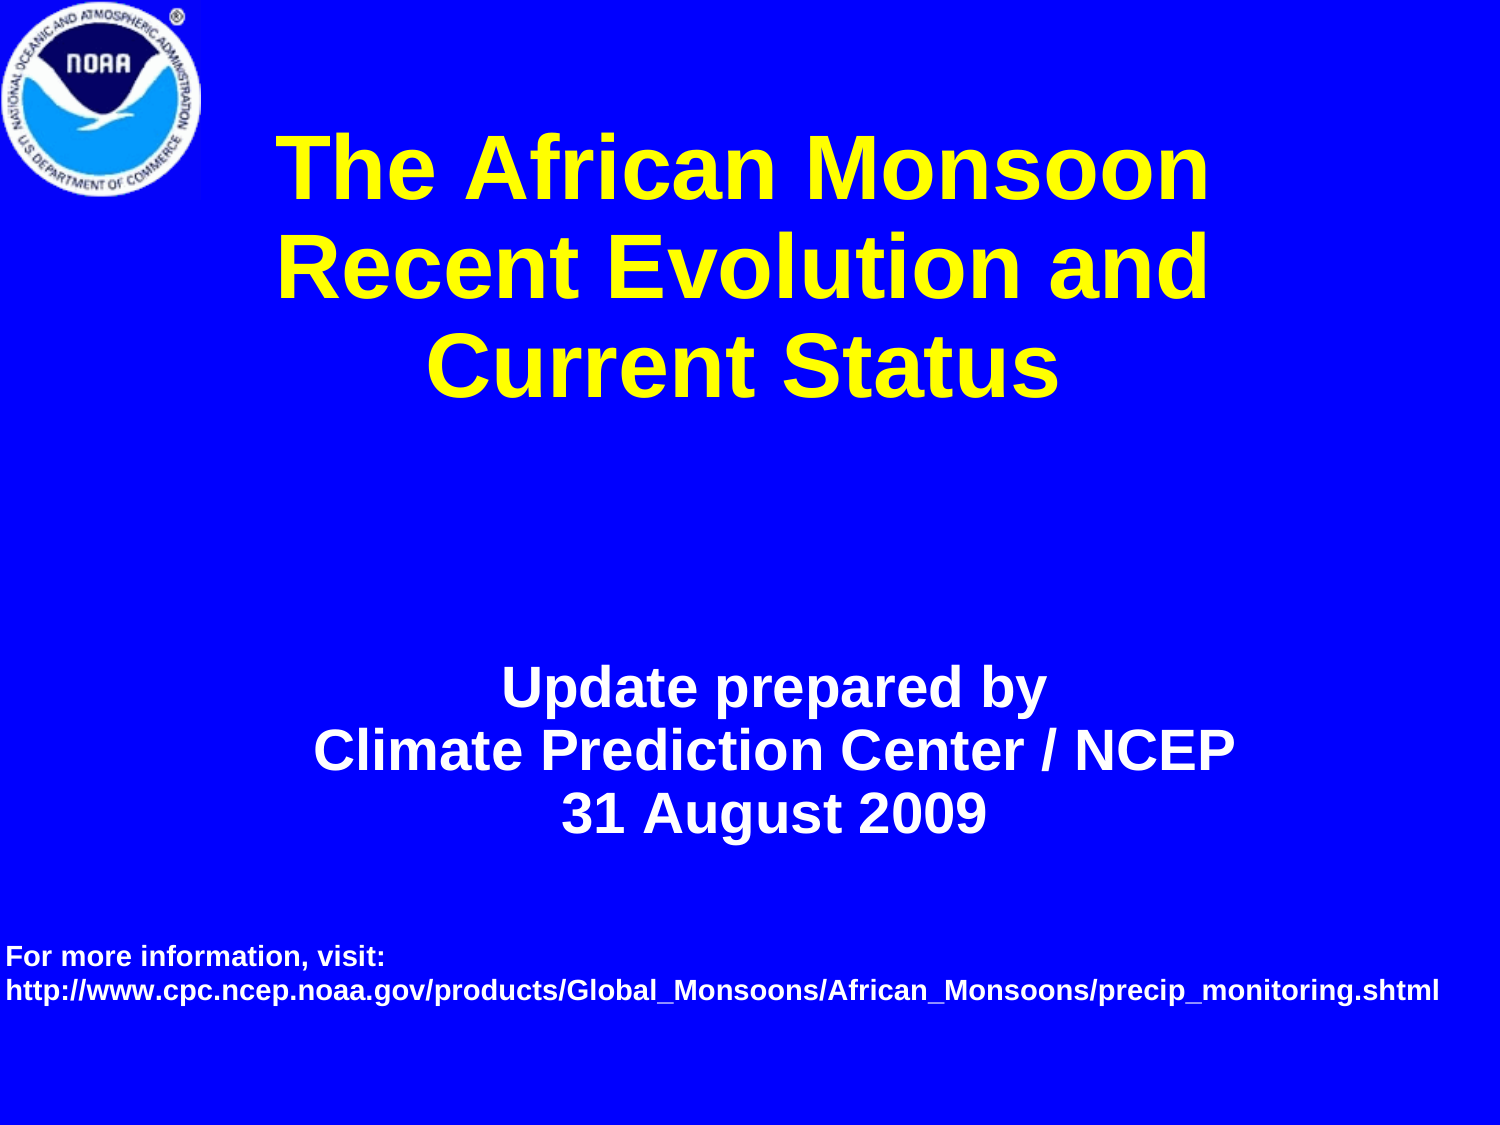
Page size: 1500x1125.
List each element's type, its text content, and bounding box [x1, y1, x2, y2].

picture [0, 0, 200, 200]
text_box For more information, visit: http://www.cpc.ncep.noaa.gov/products/Global_Monsoons/African_Monsoons/precip_monitoring.shtml [0, 929, 1457, 1015]
title The African Monsoon Recent Evolution and Current Status [112, 99, 1375, 438]
text_box Update prepared by Climate Prediction Center / NCEP 31 August 2009 [275, 649, 1275, 855]
